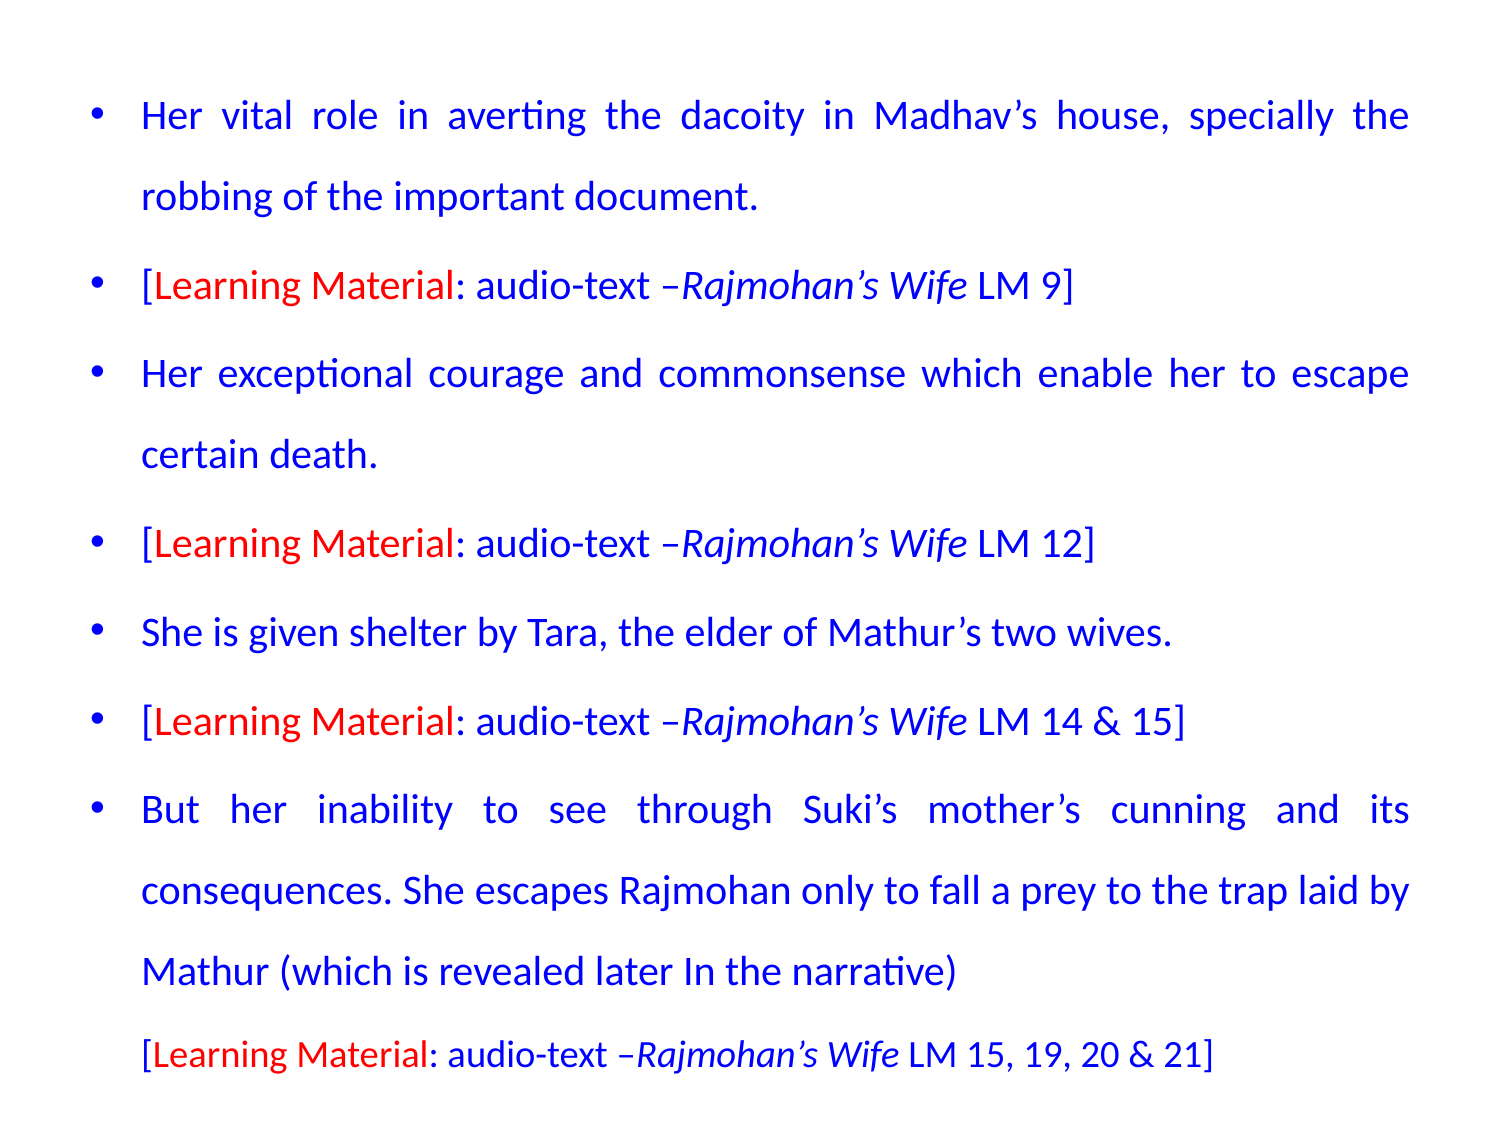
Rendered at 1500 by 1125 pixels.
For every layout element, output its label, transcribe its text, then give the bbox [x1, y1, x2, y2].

list Her vital role in averting the dacoity in Madhav’s house, specially the robbing of the important document. [Learning Material: audio-text –Rajmohan’s Wife LM 9] Her exceptional courage and commonsense which enable her to escape certain death. [Learning Material: audio-text –Rajmohan’s Wife LM 12] She is given shelter by Tara, the elder of Mathur’s two wives. [Learning Material: audio-text –Rajmohan’s Wife LM 14 & 15] But her inability to see through Suki’s mother’s cunning and its consequences. She escapes Rajmohan only to fall a prey to the trap laid by Mathur (which is revealed later In the narrative) [Learning Material: audio-text –Rajmohan’s Wife LM 15, 19, 20 & 21] [75, 50, 1425, 1088]
